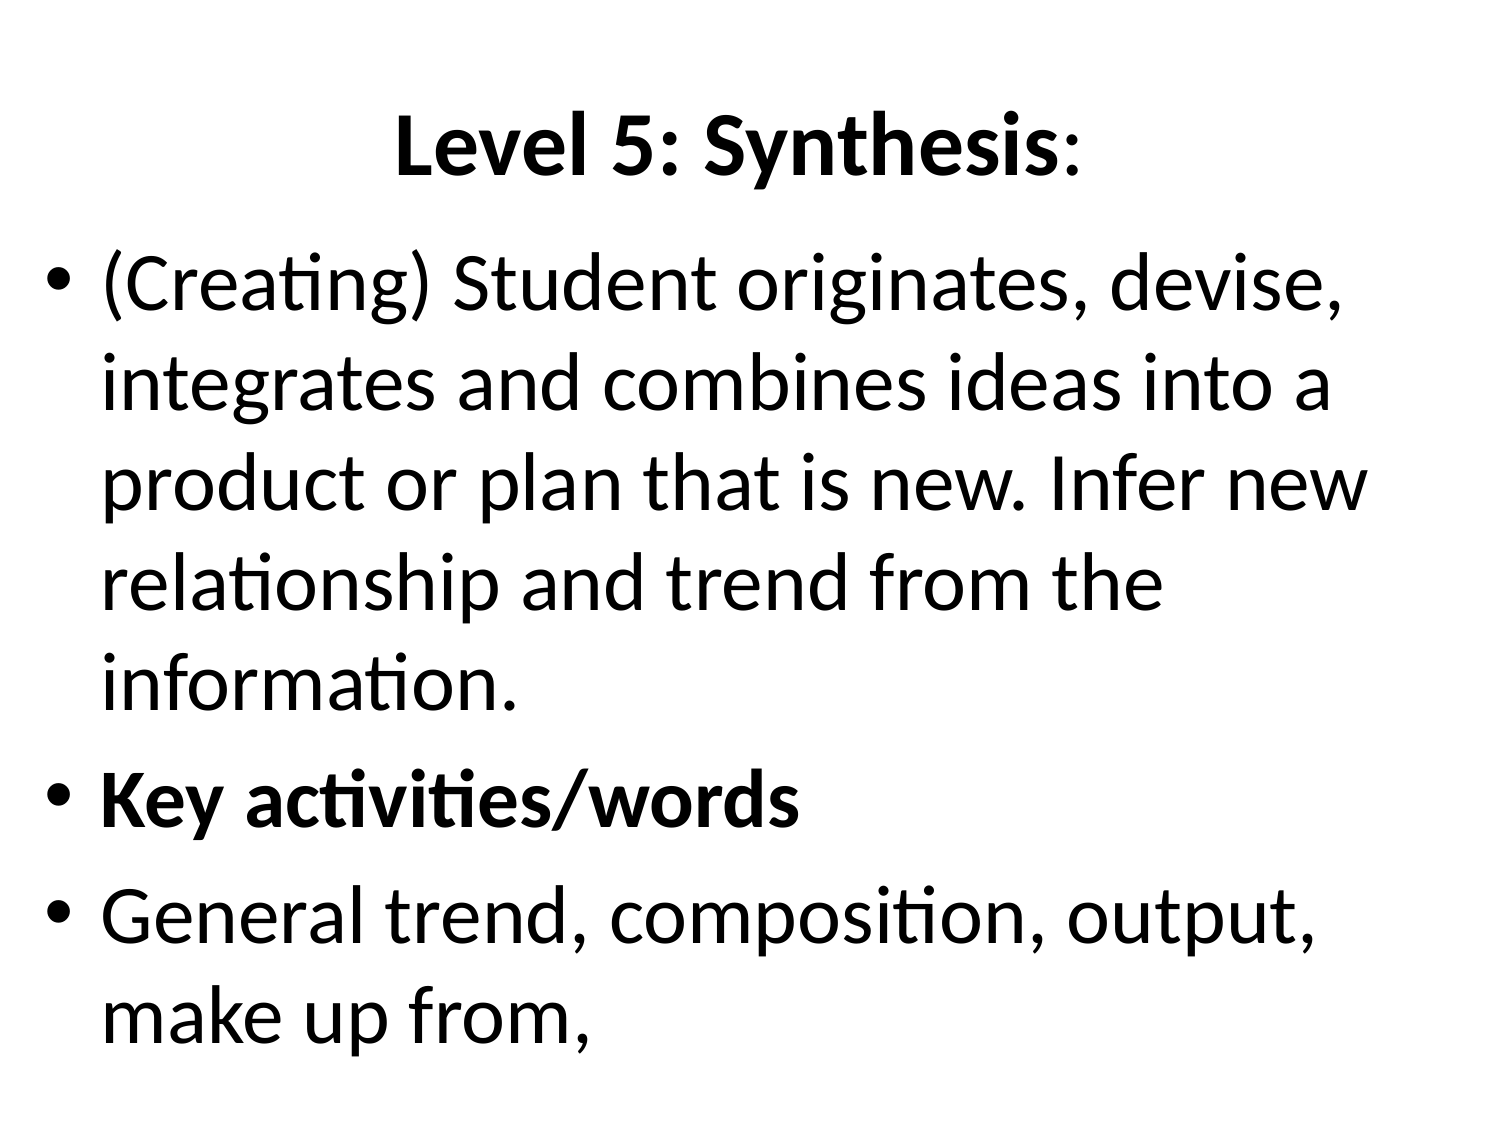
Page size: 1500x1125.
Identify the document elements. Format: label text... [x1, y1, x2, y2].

list (Creating) Student originates, devise, integrates and combines ideas into a product or plan that is new. Infer new relationship and trend from the information. Key activities/words General trend, composition, output, make up from, [29, 219, 1483, 1005]
title Level 5: Synthesis: [75, 45, 1425, 219]
